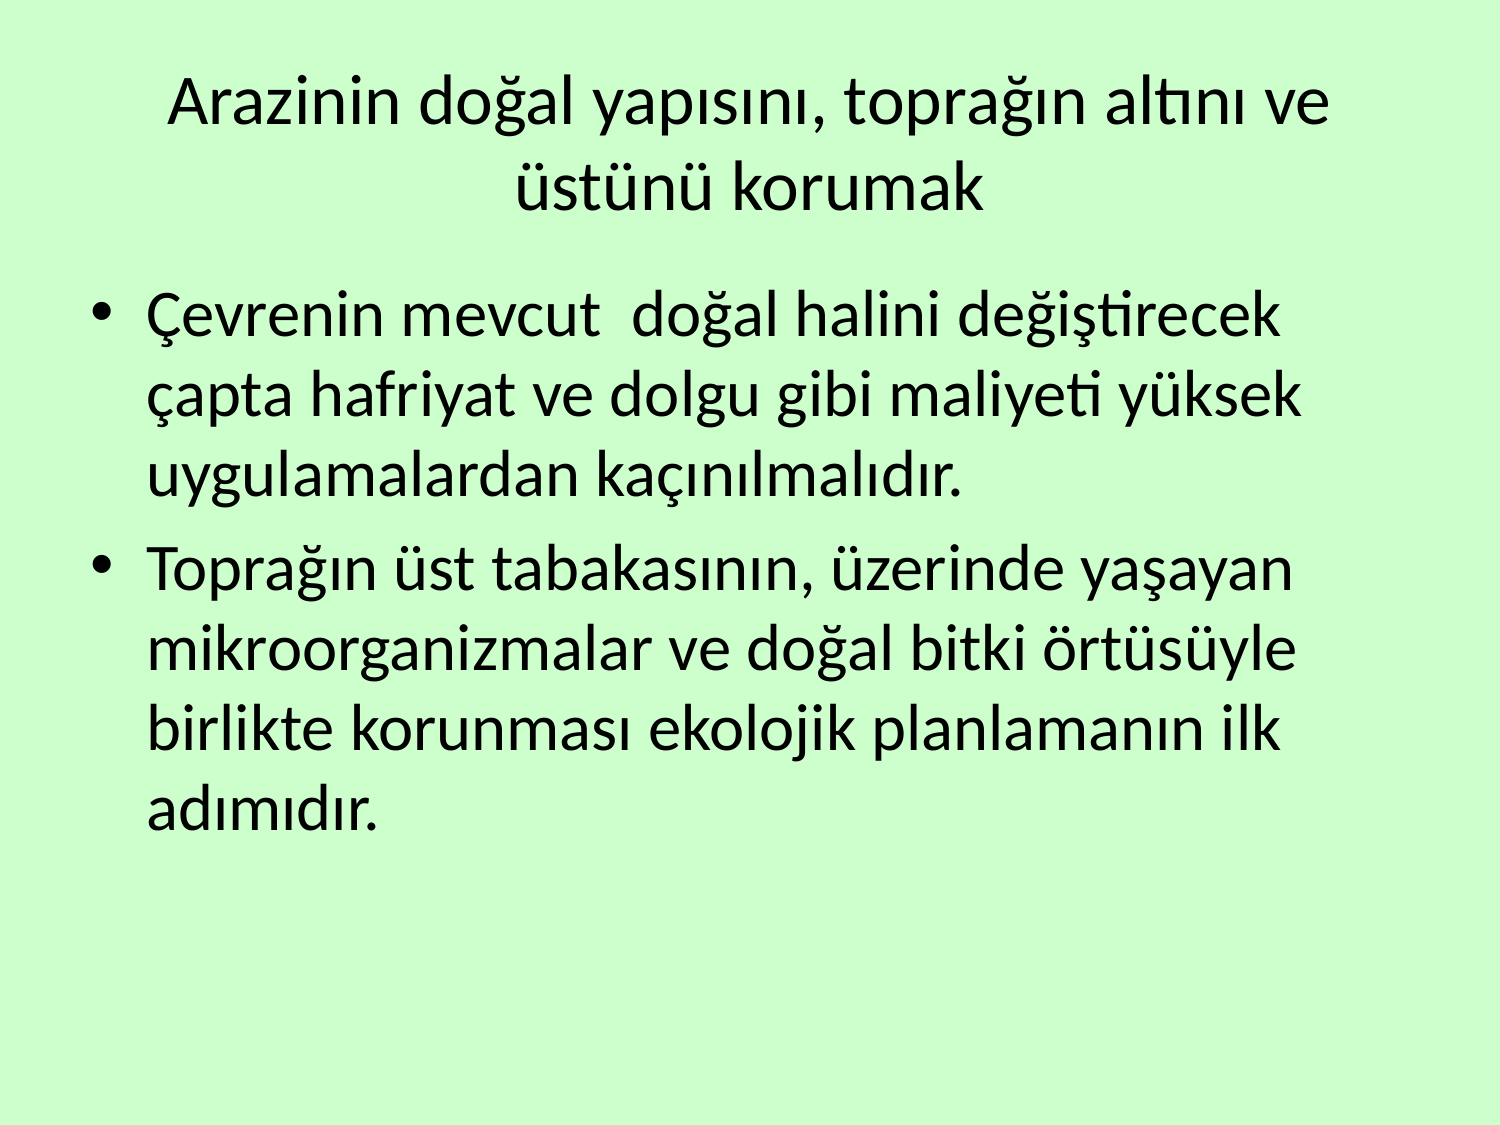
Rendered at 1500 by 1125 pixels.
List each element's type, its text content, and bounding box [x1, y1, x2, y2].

list Çevrenin mevcut doğal halini değiştirecek çapta hafriyat ve dolgu gibi maliyeti yüksek uygulamalardan kaçınılmalıdır. Toprağın üst tabakasının, üzerinde yaşayan mikroorganizmalar ve doğal bitki örtüsüyle birlikte korunması ekolojik planlamanın ilk adımıdır. [75, 262, 1425, 1005]
title Arazinin doğal yapısını, toprağın altını ve üstünü korumak [75, 45, 1425, 233]
